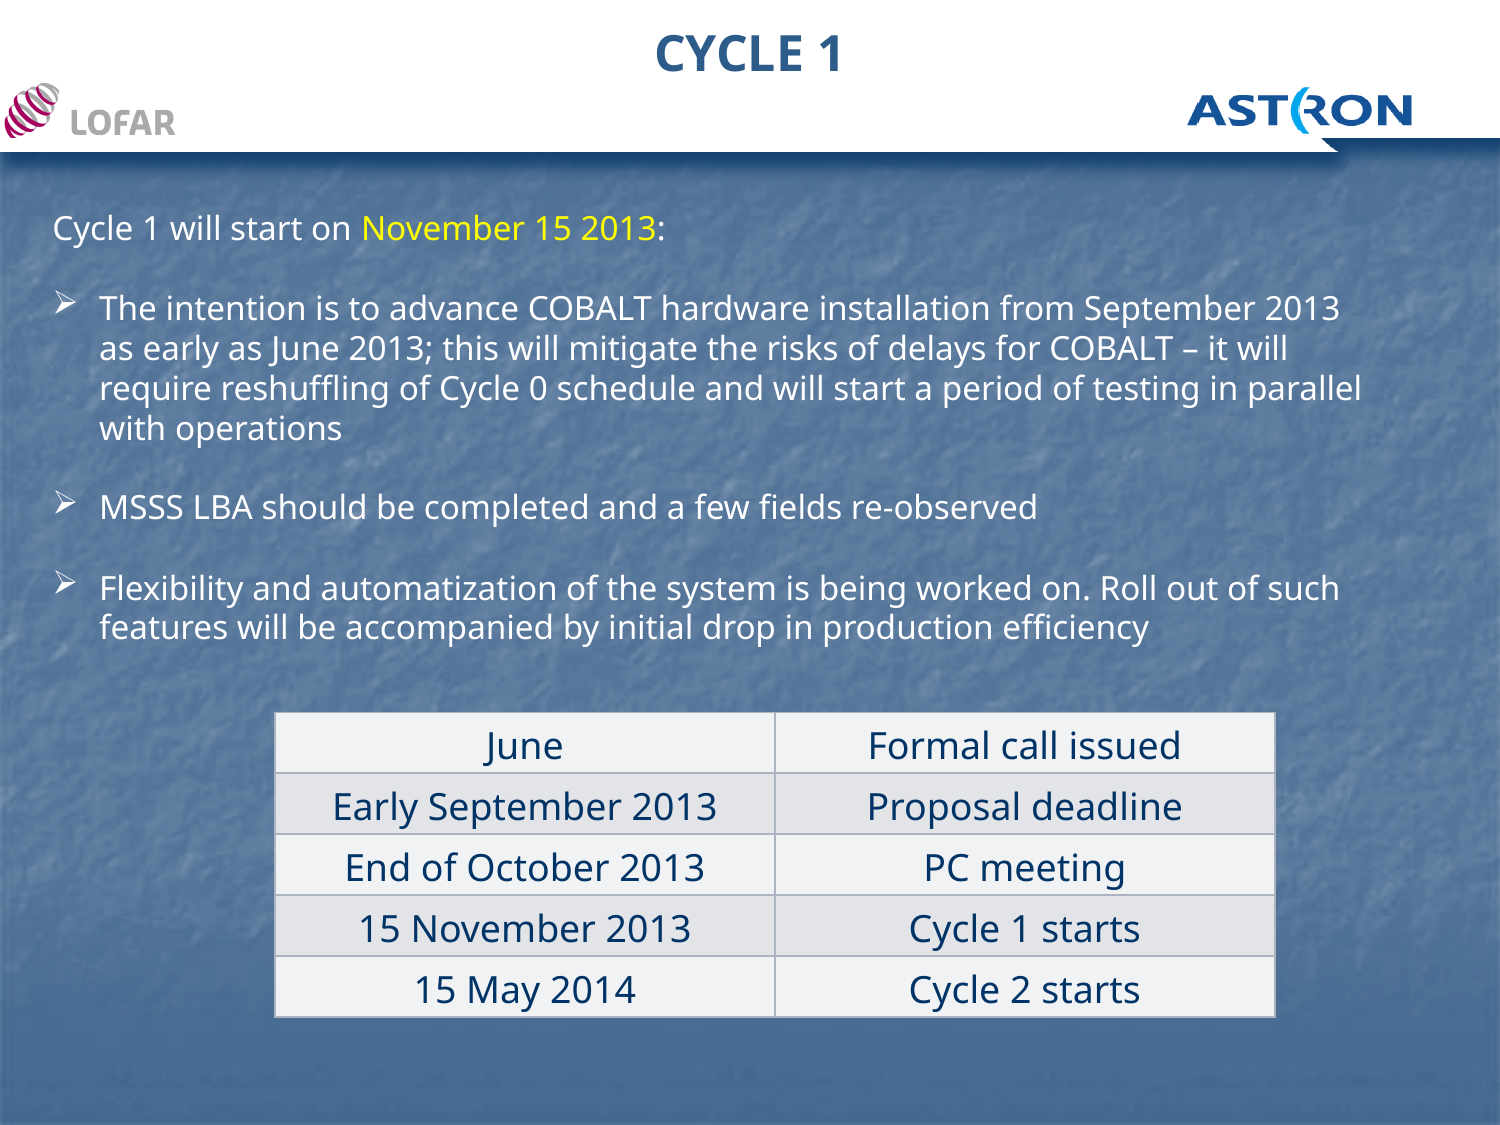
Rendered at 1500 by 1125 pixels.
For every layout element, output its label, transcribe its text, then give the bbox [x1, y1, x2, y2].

table_cell PC meeting [776, 835, 1274, 894]
table_cell Cycle 1 starts [776, 896, 1274, 955]
table_header June [276, 713, 774, 772]
table_cell Cycle 2 starts [776, 957, 1274, 1016]
table_cell Early September 2013 [276, 774, 774, 833]
table_header Formal call issued [776, 713, 1274, 772]
text_box Cycle 1 will start on November 15 2013: The intention is to advance COBALT hardware installation from September 2013 as early as June 2013; this will mitigate the risks of delays for COBALT – it will require reshuffling of Cycle 0 schedule and will start a period of testing in parallel with operations MSSS LBA should be completed and a few fields re-observed Flexibility and automatization of the system is being worked on. Roll out of such features will be accompanied by initial drop in production efficiency [37, 199, 1388, 654]
table_cell 15 May 2014 [276, 957, 774, 1016]
table_cell End of October 2013 [276, 835, 774, 894]
table_cell 15 November 2013 [276, 896, 774, 955]
table_cell Proposal deadline [776, 774, 1274, 833]
picture [0, 0, 1500, 176]
